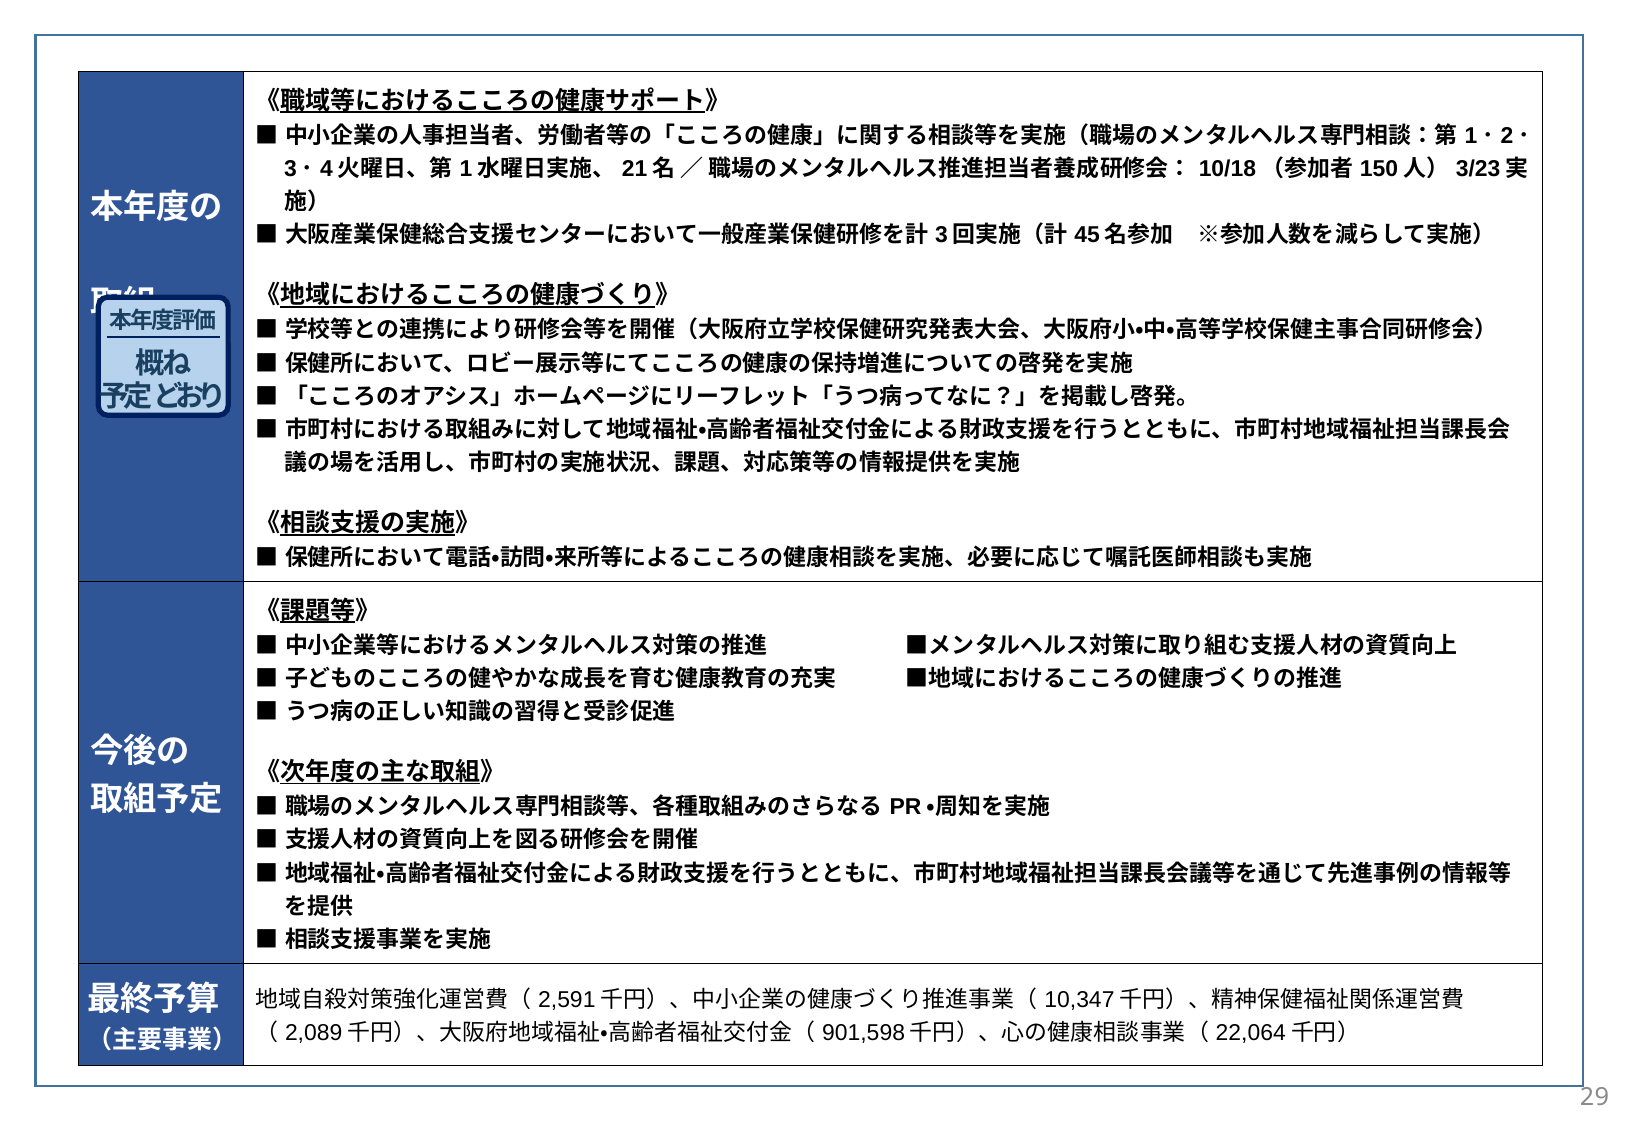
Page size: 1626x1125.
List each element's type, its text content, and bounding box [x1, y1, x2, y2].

slide_number 29 [1506, 1080, 1625, 1116]
table_cell 《課題等》 ■中小企業等におけるメンタルヘルス対策の推進 ■メンタルヘルス対策に取り組む支援人材の資質向上 ■子どものこころの健やかな成長を育む健康教育の充実 ■地域におけるこころの健康づくりの推進 ■うつ病の正しい知識の習得と受診促進 《次年度の主な取組》 ■職場のメンタルヘルス専門相談等、各種取組みのさらなるPR・周知を実施 ■支援人材の資質向上を図る研修会を開催 ■地域福祉・高齢者福祉交付金による財政支援を行うとともに、市町村地域福祉担当課長会議等を通じて先進事例の情報等を提供 ■相談支援事業を実施 [244, 582, 1542, 963]
text_box [34, 34, 1584, 1087]
table_cell 地域自殺対策強化運営費（2,591千円）、中小企業の健康づくり推進事業（10,347千円）、精神保健福祉関係運営費 （2,089千円）、大阪府地域福祉・高齢者福祉交付金（901,598千円）、心の健康相談事業（22,064千円） [244, 964, 1542, 1065]
table_cell 最終予算 （主要事業） [79, 964, 243, 1065]
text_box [98, 297, 229, 416]
table_header 本年度の 取組 [79, 72, 243, 581]
table_cell 今後の 取組予定 [79, 582, 243, 963]
table_header 《職域等におけるこころの健康サポート》 ■中小企業の人事担当者、労働者等の「こころの健康」に関する相談等を実施（職場のメンタルヘルス専門相談：第1･2･3･4火曜日、第1水曜日実施、21名 ／ 職場のメンタルヘルス推進担当者養成研修会：10/18（参加者150人）3/23実施） ■大阪産業保健総合支援センターにおいて一般産業保健研修を計3回実施（計45名参加 ※参加人数を減らして実施） 《地域におけるこころの健康づくり》 ■学校等との連携により研修会等を開催（大阪府立学校保健研究発表大会、大阪府小・中・高等学校保健主事合同研修会） ■保健所において、ロビー展示等にてこころの健康の保持増進についての啓発を実施 ■「こころのオアシス」ホームページにリーフレット「うつ病ってなに？」を掲載し啓発。 ■市町村における取組みに対して地域福祉・高齢者福祉交付金による財政支援を行うとともに、市町村地域福祉担当課長会議の場を活用し、市町村の実施状況、課題、対応策等の情報提供を実施 《相談支援の実施》 ■保健所において電話・訪問・来所等によるこころの健康相談を実施、必要に応じて嘱託医師相談も実施 [244, 72, 1542, 581]
